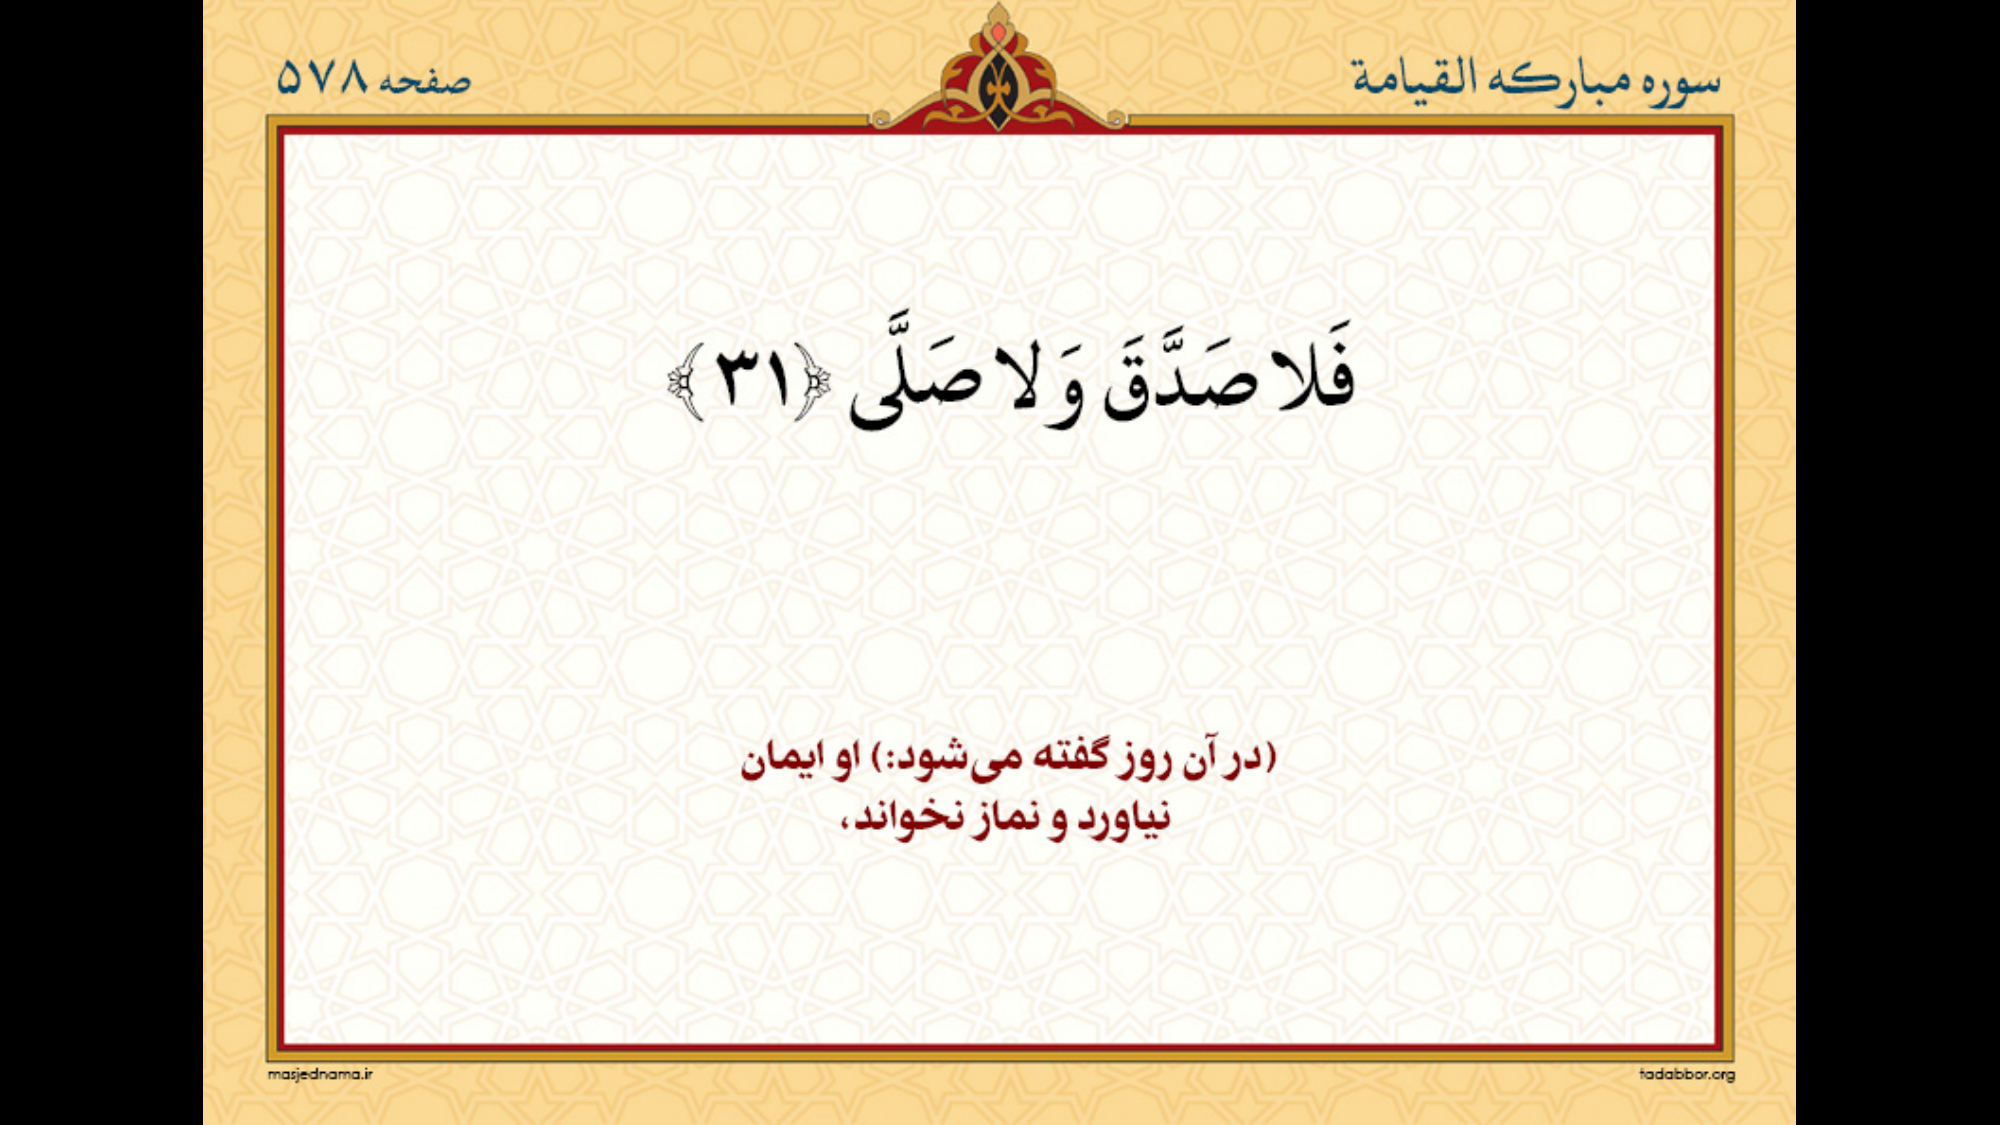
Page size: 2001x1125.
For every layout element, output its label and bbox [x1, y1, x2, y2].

picture [203, 0, 1796, 1125]
